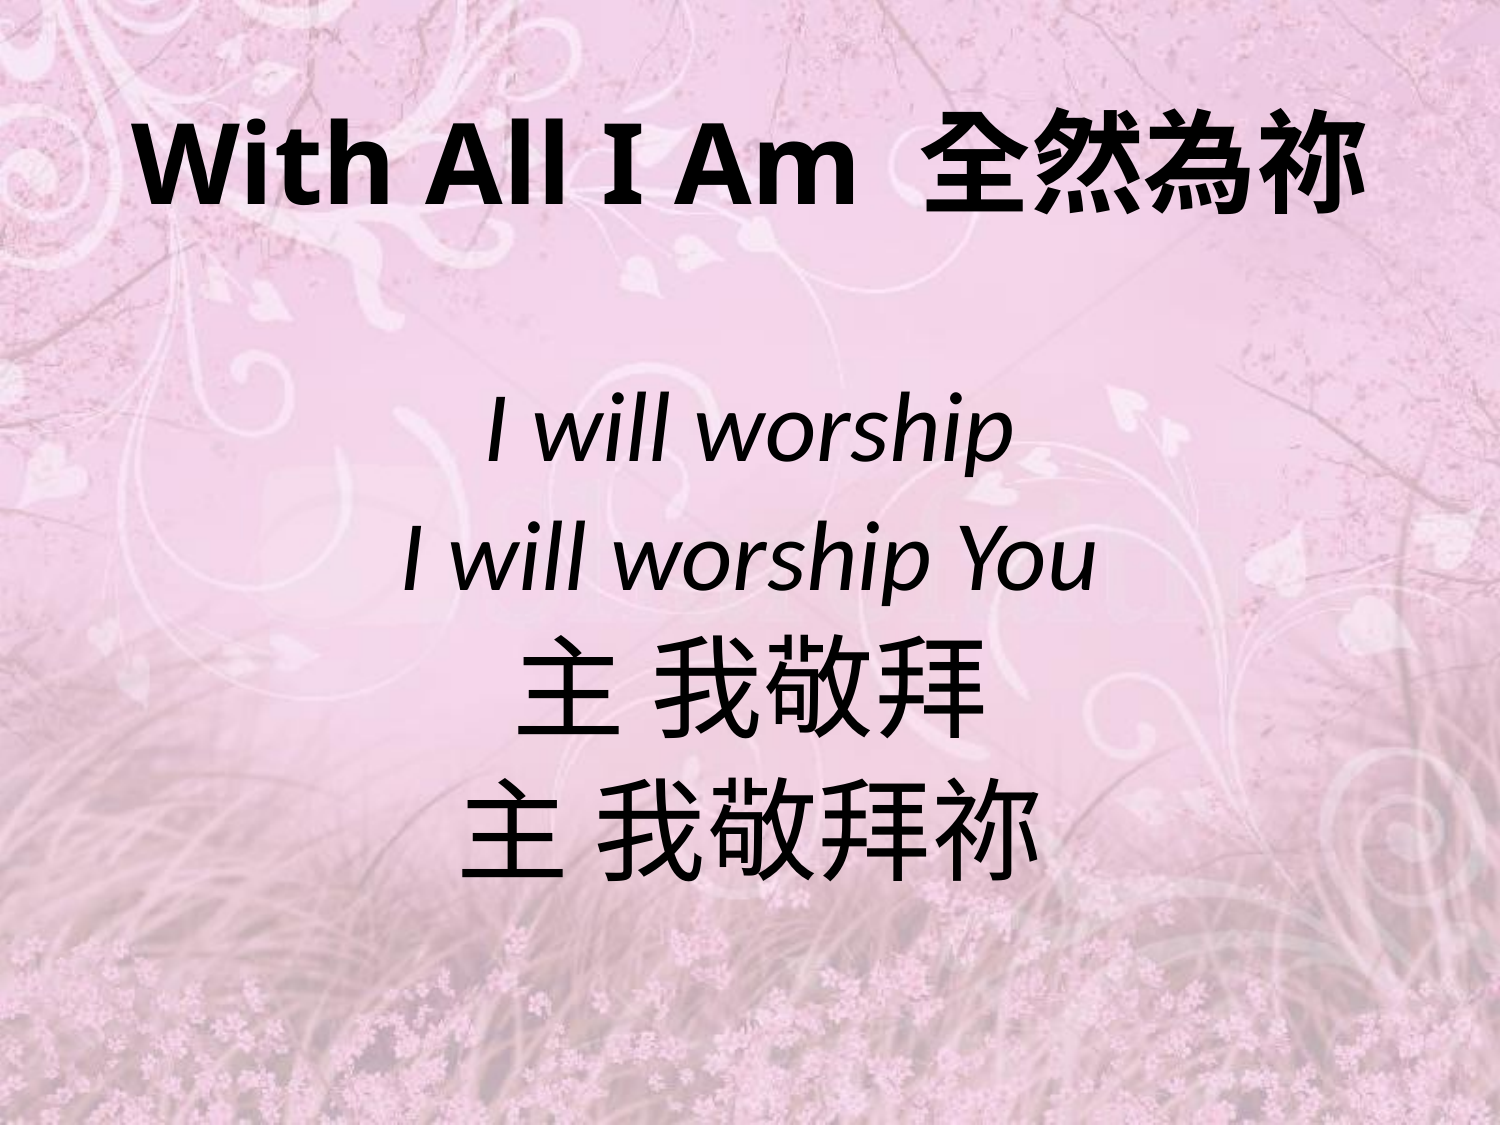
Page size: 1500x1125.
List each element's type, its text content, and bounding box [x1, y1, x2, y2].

picture [0, 0, 1500, 1125]
title With All I Am 全然為祢 [103, 59, 1397, 278]
list I will worship I will worship You 主 我敬拜 主 我敬拜祢 [103, 367, 1397, 1014]
